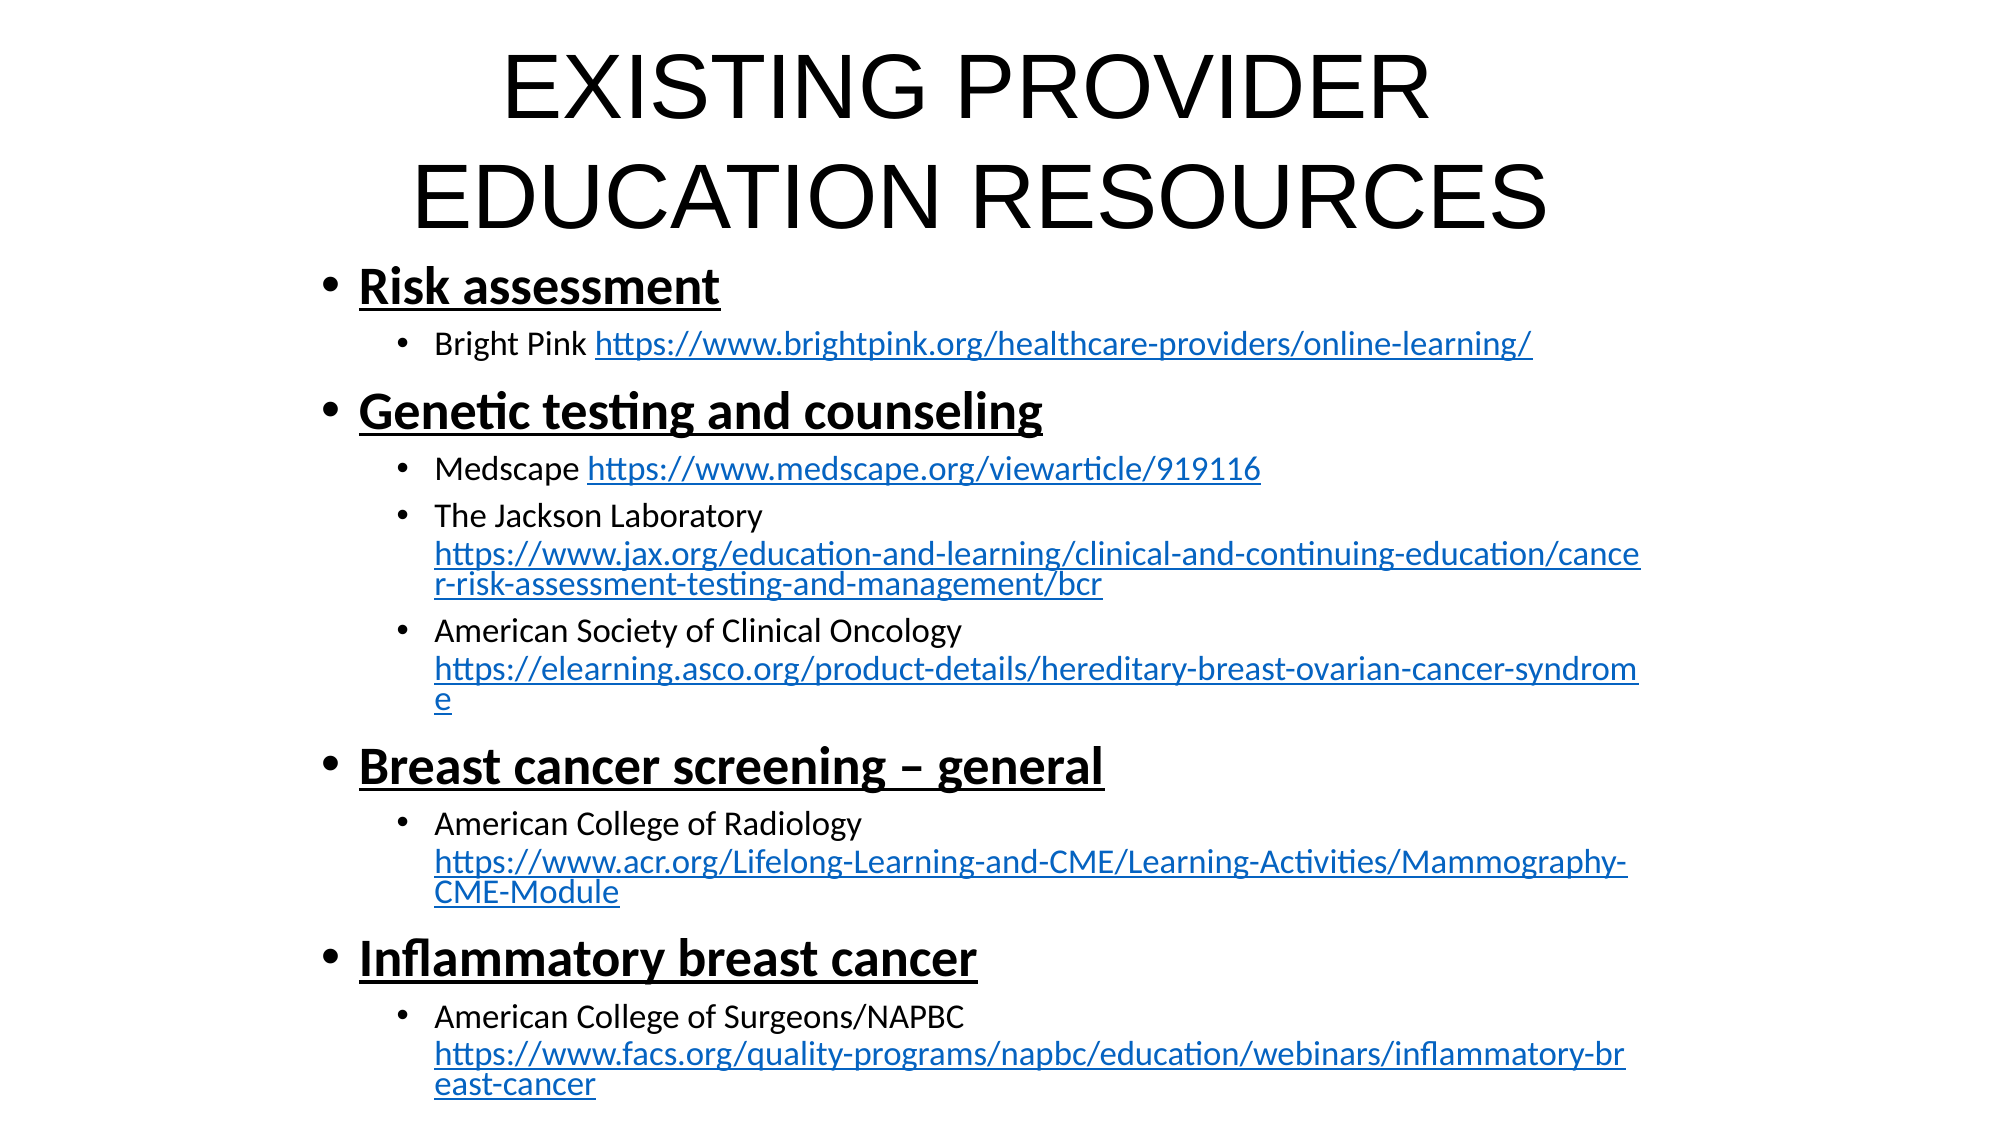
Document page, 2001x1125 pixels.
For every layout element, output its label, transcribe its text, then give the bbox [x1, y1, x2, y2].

text_box EXISTING PROVIDER EDUCATION RESOURCES [212, 37, 1750, 238]
list Risk assessment Bright Pink https://www.brightpink.org/healthcare-providers/online-learning/ Genetic testing and counseling Medscape https://www.medscape.org/viewarticle/919116 The Jackson Laboratory https://www.jax.org/education-and-learning/clinical-and-continuing-education/cancer-risk-assessment-testing-and-management/bcr American Society of Clinical Oncology https://elearning.asco.org/product-details/hereditary-breast-ovarian-cancer-syndrome Breast cancer screening – general American College of Radiology https://www.acr.org/Lifelong-Learning-and-CME/Learning-Activities/Mammography-CME-Module Inflammatory breast cancer American College of Surgeons/NAPBC https://www.facs.org/quality-programs/napbc/education/webinars/inflammatory-breast-cancer [306, 249, 1657, 993]
